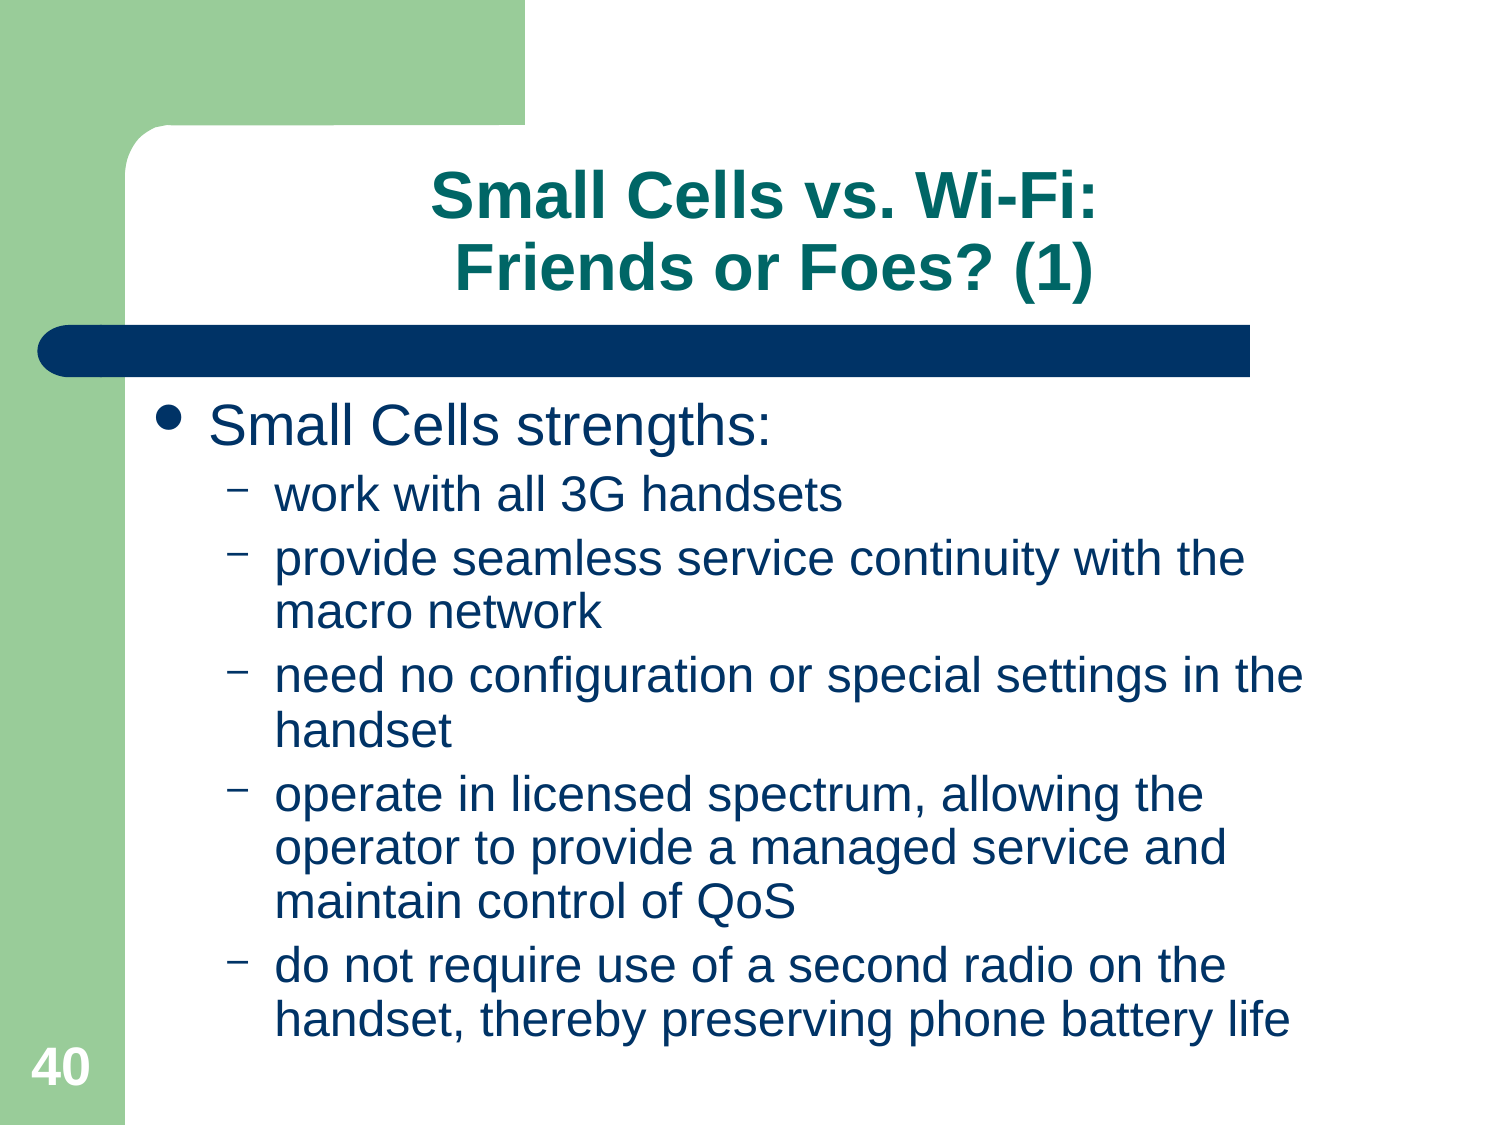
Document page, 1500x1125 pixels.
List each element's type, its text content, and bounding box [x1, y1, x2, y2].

slide_number 40 [13, 1023, 111, 1105]
list Small Cells strengths: work with all 3G handsets provide seamless service continuity with the macro network need no configuration or special settings in the handset operate in licensed spectrum, allowing the operator to provide a managed service and maintain control of QoS do not require use of a second radio on the handset, thereby preserving phone battery life [137, 387, 1400, 1125]
title Small Cells vs. Wi-Fi: Friends or Foes? (1) [124, 124, 1426, 313]
